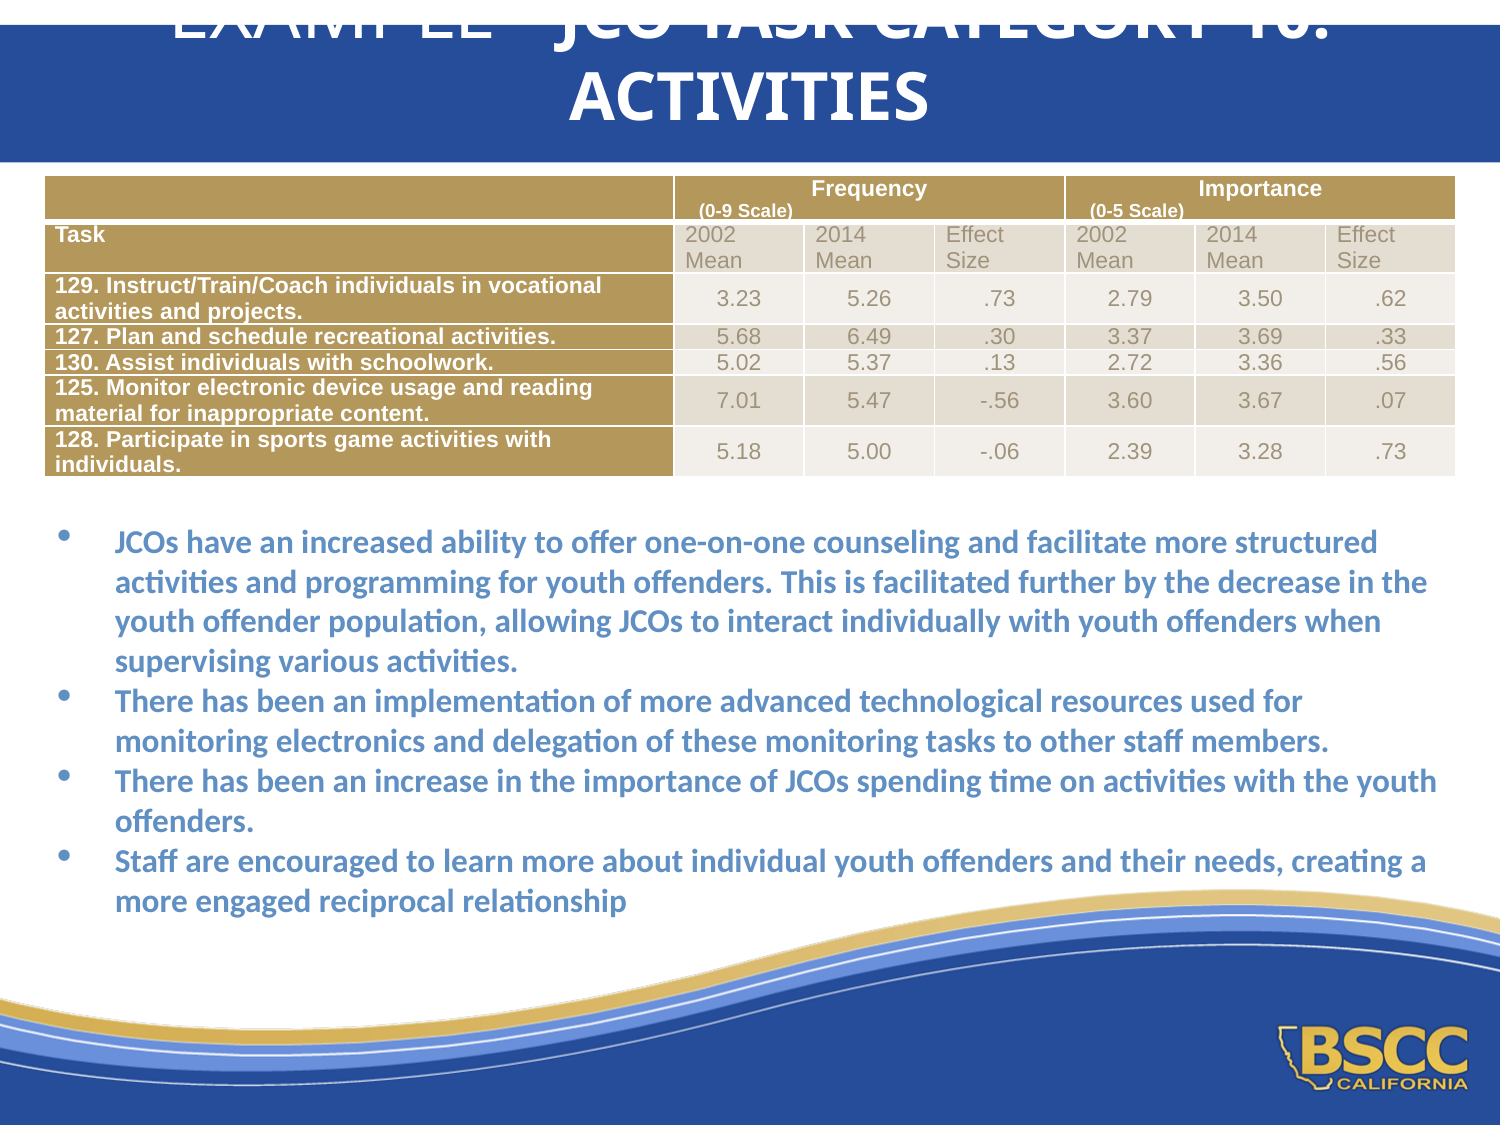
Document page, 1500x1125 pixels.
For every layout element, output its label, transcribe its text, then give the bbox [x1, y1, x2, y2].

table_cell Effect Size [935, 225, 1064, 272]
table_cell 5.02 [675, 350, 803, 374]
table_cell 5.37 [805, 350, 934, 374]
table_cell 130. Assist individuals with schoolwork. [45, 350, 673, 374]
table_cell 3.67 [1196, 376, 1325, 425]
table_cell 3.28 [1196, 427, 1325, 476]
table_header [45, 176, 673, 219]
table_cell .73 [1326, 427, 1455, 476]
table_cell 3.69 [1196, 325, 1325, 349]
title Example - JCO Task Category 10: Activities [0, 24, 1500, 163]
table_cell 3.60 [1066, 376, 1194, 425]
table_cell -.06 [935, 427, 1064, 476]
table_cell Task [45, 225, 673, 272]
table_cell .33 [1326, 325, 1455, 349]
table_cell Effect Size [1326, 225, 1455, 272]
table_cell .13 [935, 350, 1064, 374]
table_cell .07 [1326, 376, 1455, 425]
table_cell -.56 [935, 376, 1064, 425]
table_cell 3.37 [1066, 325, 1194, 349]
table_cell 127. Plan and schedule recreational activities. [45, 325, 673, 349]
table_cell 3.36 [1196, 350, 1325, 374]
table_cell 128. Participate in sports game activities with individuals. [45, 427, 673, 476]
table_cell 5.26 [805, 274, 934, 323]
table_cell 2.39 [1066, 427, 1194, 476]
table_cell 3.23 [675, 274, 803, 323]
table_cell .73 [935, 274, 1064, 323]
table_cell .56 [1326, 350, 1455, 374]
table_cell .62 [1326, 274, 1455, 323]
table_cell 6.49 [805, 325, 934, 349]
table_cell 5.47 [805, 376, 934, 425]
table_cell 2002 Mean [675, 225, 803, 272]
text_box JCOs have an increased ability to offer one-on-one counseling and facilitate more structured activities and programming for youth offenders. This is facilitated further by the decrease in the youth offender population, allowing JCOs to interact individually with youth offenders when supervising various activities. There has been an implementation of more advanced technological resources used for monitoring electronics and delegation of these monitoring tasks to other staff members. There has been an increase in the importance of JCOs spending time on activities with the youth offenders. Staff are encouraged to learn more about individual youth offenders and their needs, creating a more engaged reciprocal relationship [43, 512, 1457, 927]
table_cell 129. Instruct/Train/Coach individuals in vocational activities and projects. [45, 274, 673, 323]
table_cell 2.79 [1066, 274, 1194, 323]
table_cell 125. Monitor electronic device usage and reading material for inappropriate content. [45, 376, 673, 425]
table_cell 2014 Mean [805, 225, 934, 272]
table_cell 7.01 [675, 376, 803, 425]
table_cell 2002 Mean [1066, 225, 1194, 272]
table_cell 5.18 [675, 427, 803, 476]
table_cell 2014 Mean [1196, 225, 1325, 272]
table_header Importance (0-5 Scale) [1066, 176, 1455, 219]
table_cell 2.72 [1066, 350, 1194, 374]
table_cell 5.00 [805, 427, 934, 476]
table_cell .30 [935, 325, 1064, 349]
table_cell 3.50 [1196, 274, 1325, 323]
table_header Frequency (0-9 Scale) [675, 176, 1064, 219]
picture [0, 887, 1500, 1125]
table_cell 5.68 [675, 325, 803, 349]
